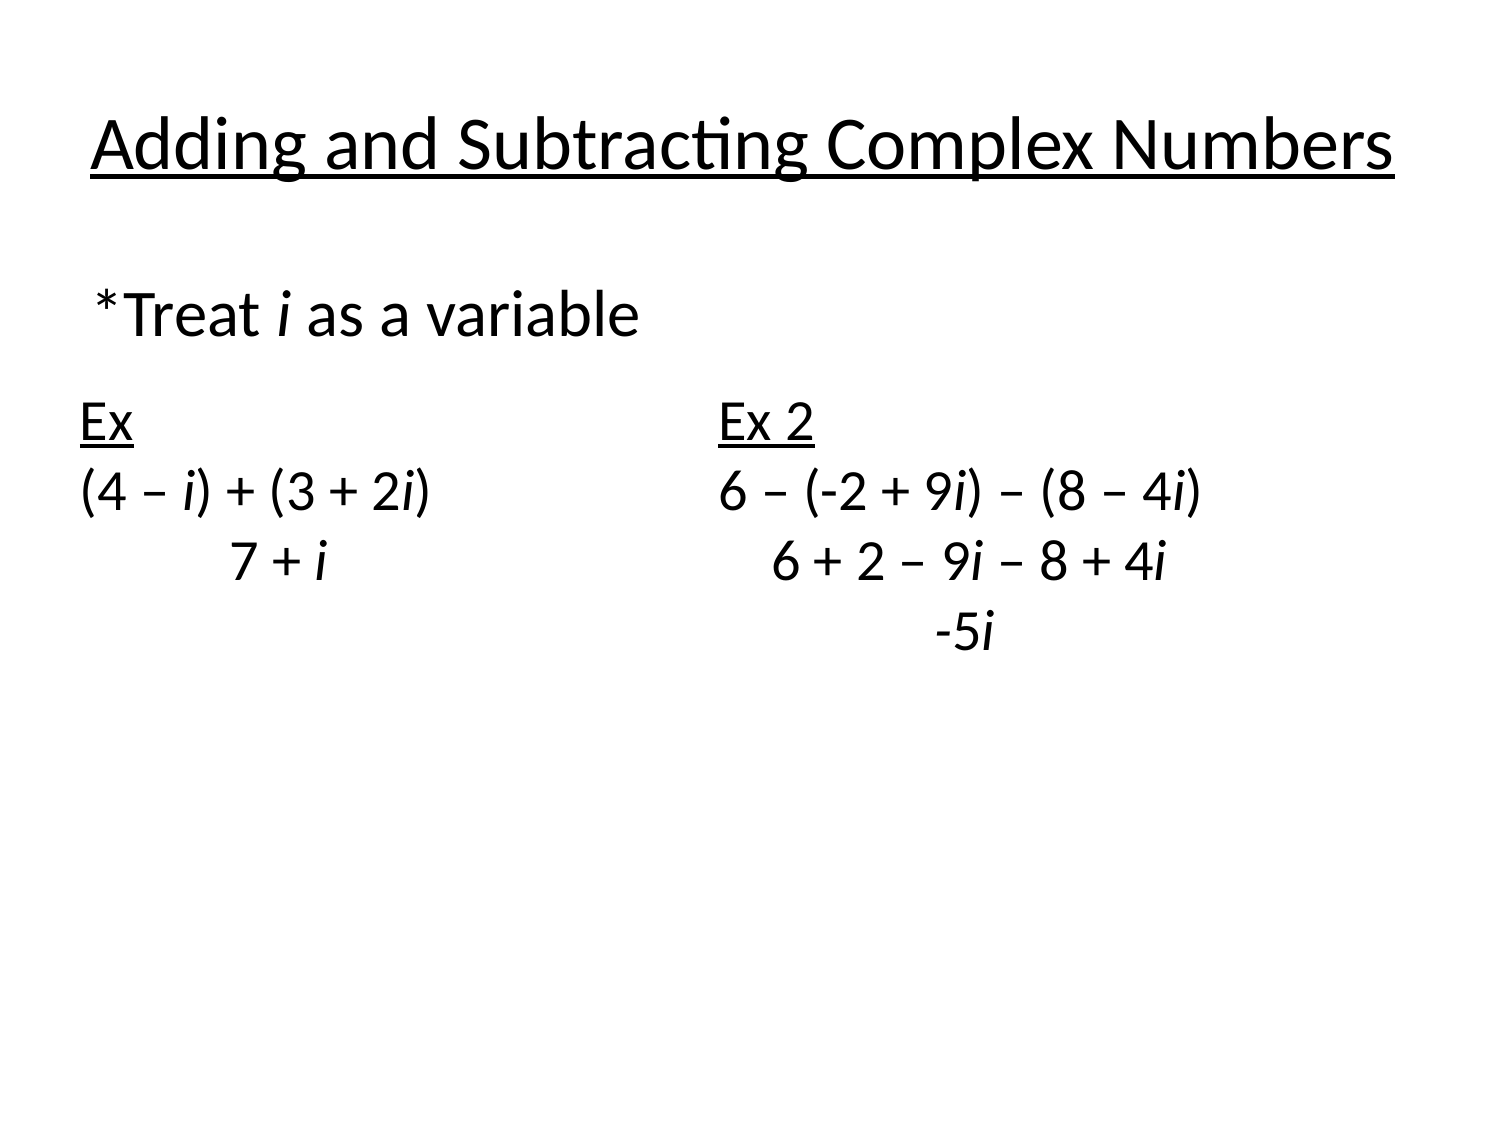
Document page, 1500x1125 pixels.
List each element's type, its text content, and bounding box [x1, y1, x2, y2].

text_box Ex 2 6 – (-2 + 9i) – (8 – 4i) 6 + 2 – 9i – 8 + 4i -5i [703, 374, 1218, 670]
list *Treat i as a variable [75, 262, 663, 363]
title Adding and Subtracting Complex Numbers [75, 45, 1425, 233]
text_box Ex (4 – i) + (3 + 2i) 7 + i [65, 375, 448, 600]
